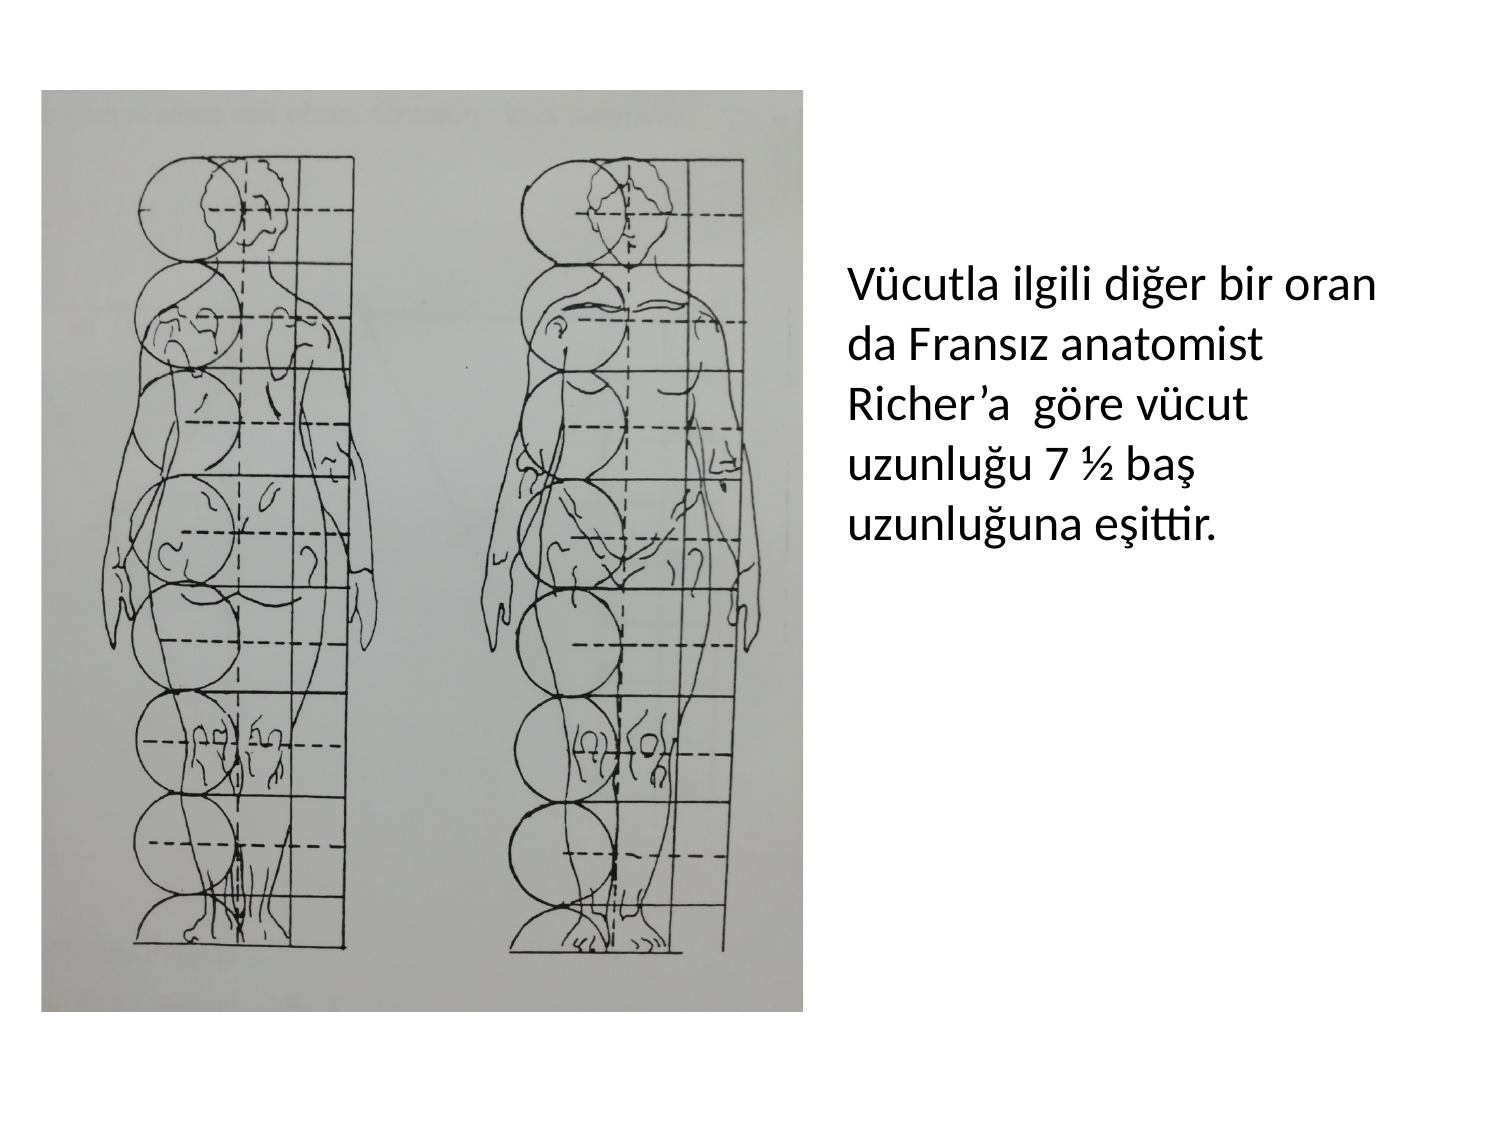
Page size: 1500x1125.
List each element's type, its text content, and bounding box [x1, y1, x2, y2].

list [41, 89, 804, 1012]
text_box Vücutla ilgili diğer bir oran da Fransız anatomist Richer’a göre vücut uzunluğu 7 ½ baş uzunluğuna eşittir. [832, 242, 1447, 618]
